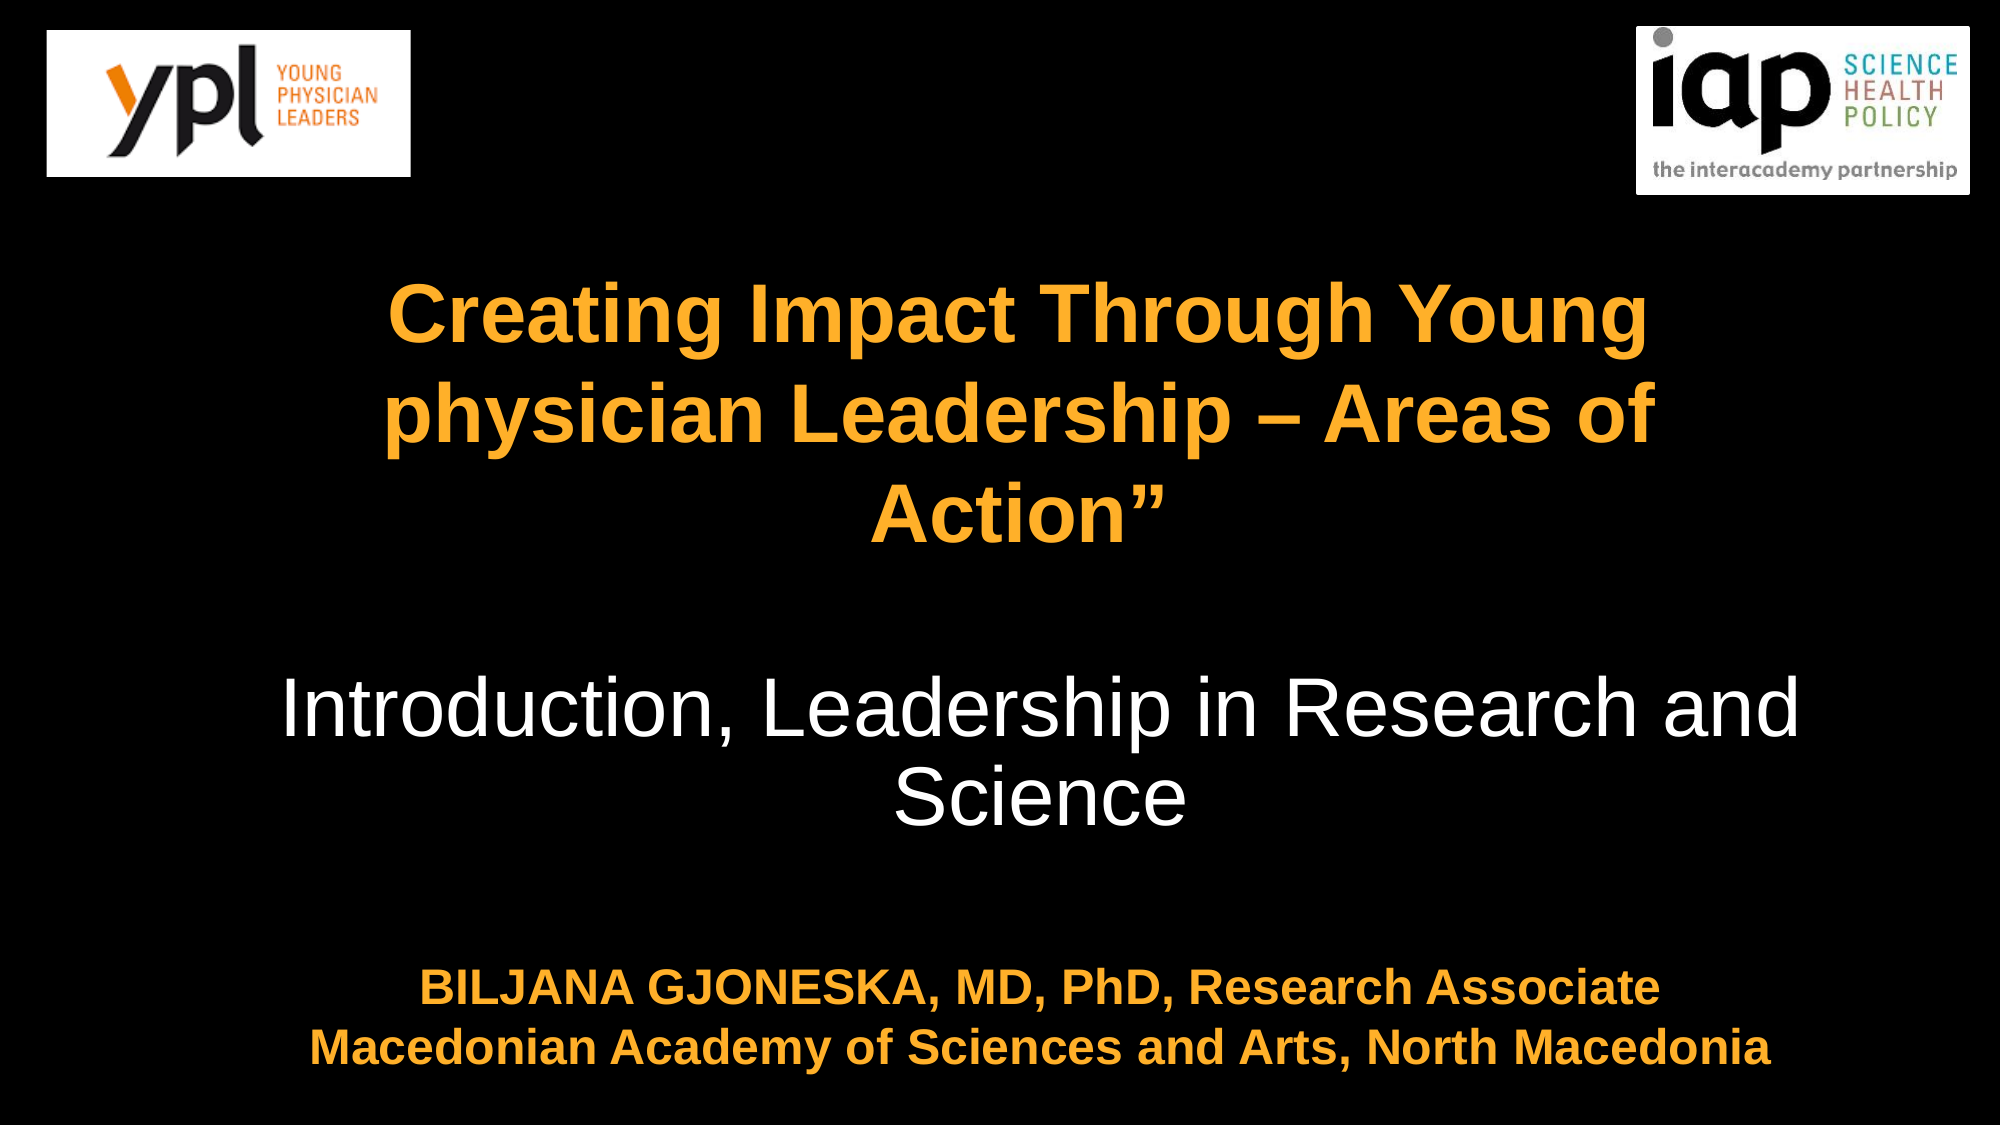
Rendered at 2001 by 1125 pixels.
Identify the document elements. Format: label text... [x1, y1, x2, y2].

text_box Creating Impact Through Young physician Leadership – Areas of Action” [250, 244, 1788, 575]
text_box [1638, 27, 1968, 194]
text_box Introduction, Leadership in Research and Science BILJANA GJONESKA, MD, PhD, Research Associate Macedonian Academy of Sciences and Arts, North Macedonia [187, 656, 1894, 1041]
picture [46, 30, 411, 177]
